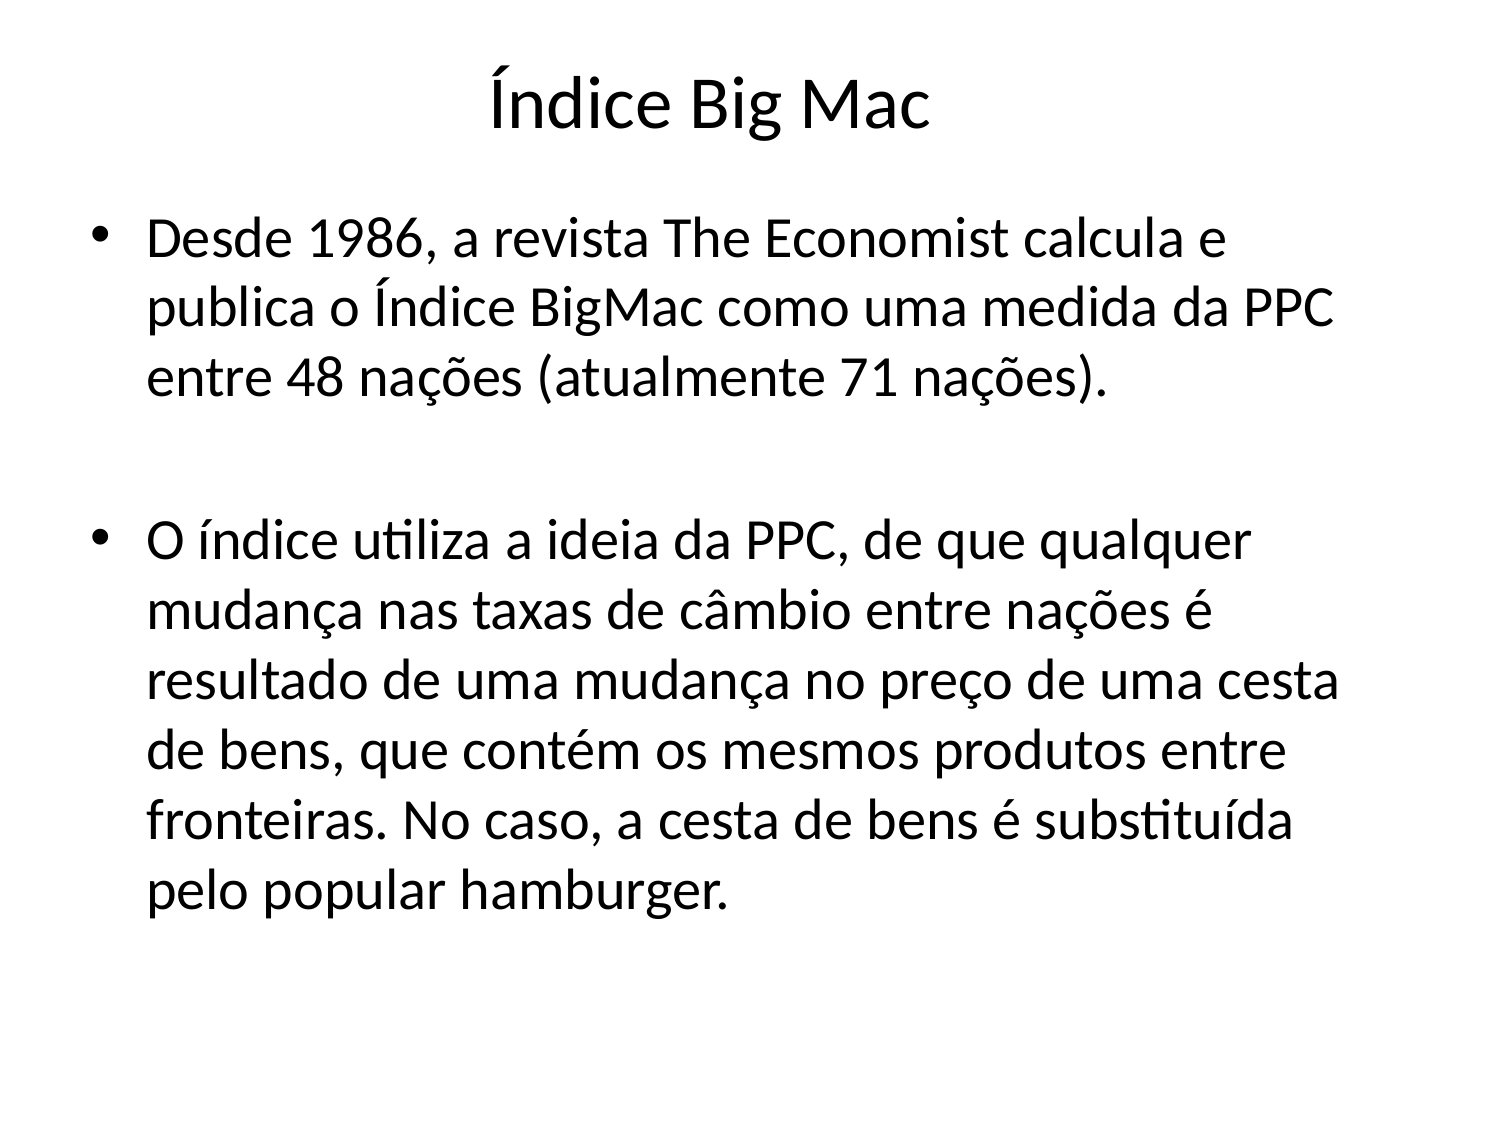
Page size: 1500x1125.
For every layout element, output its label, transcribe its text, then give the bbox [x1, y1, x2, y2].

title Índice Big Mac [35, 41, 1386, 156]
list Desde 1986, a revista The Economist calcula e publica o Índice BigMac como uma medida da PPC entre 48 nações (atualmente 71 nações). O índice utiliza a ideia da PPC, de que qualquer mudança nas taxas de câmbio entre nações é resultado de uma mudança no preço de uma cesta de bens, que contém os mesmos produtos entre fronteiras. No caso, a cesta de bens é substituída pelo popular hamburger. [75, 191, 1425, 994]
